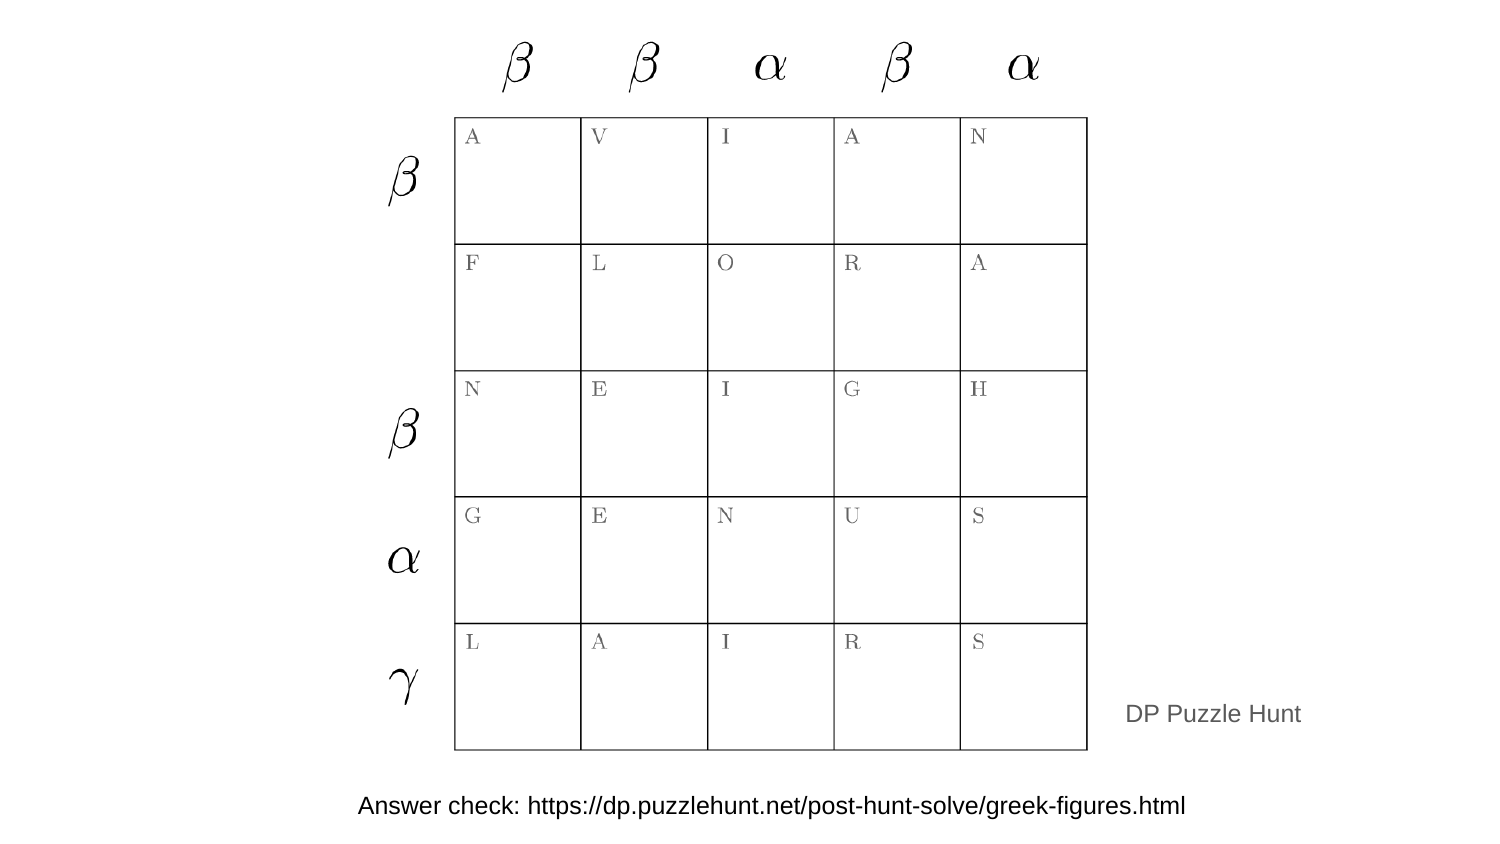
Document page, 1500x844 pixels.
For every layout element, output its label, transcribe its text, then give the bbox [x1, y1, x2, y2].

list Answer check: https://dp.puzzlehunt.net/post-hunt-solve/greek-figures.html [342, 770, 1230, 844]
picture [342, 0, 1158, 784]
list DP Puzzle Hunt [1163, 678, 1321, 752]
